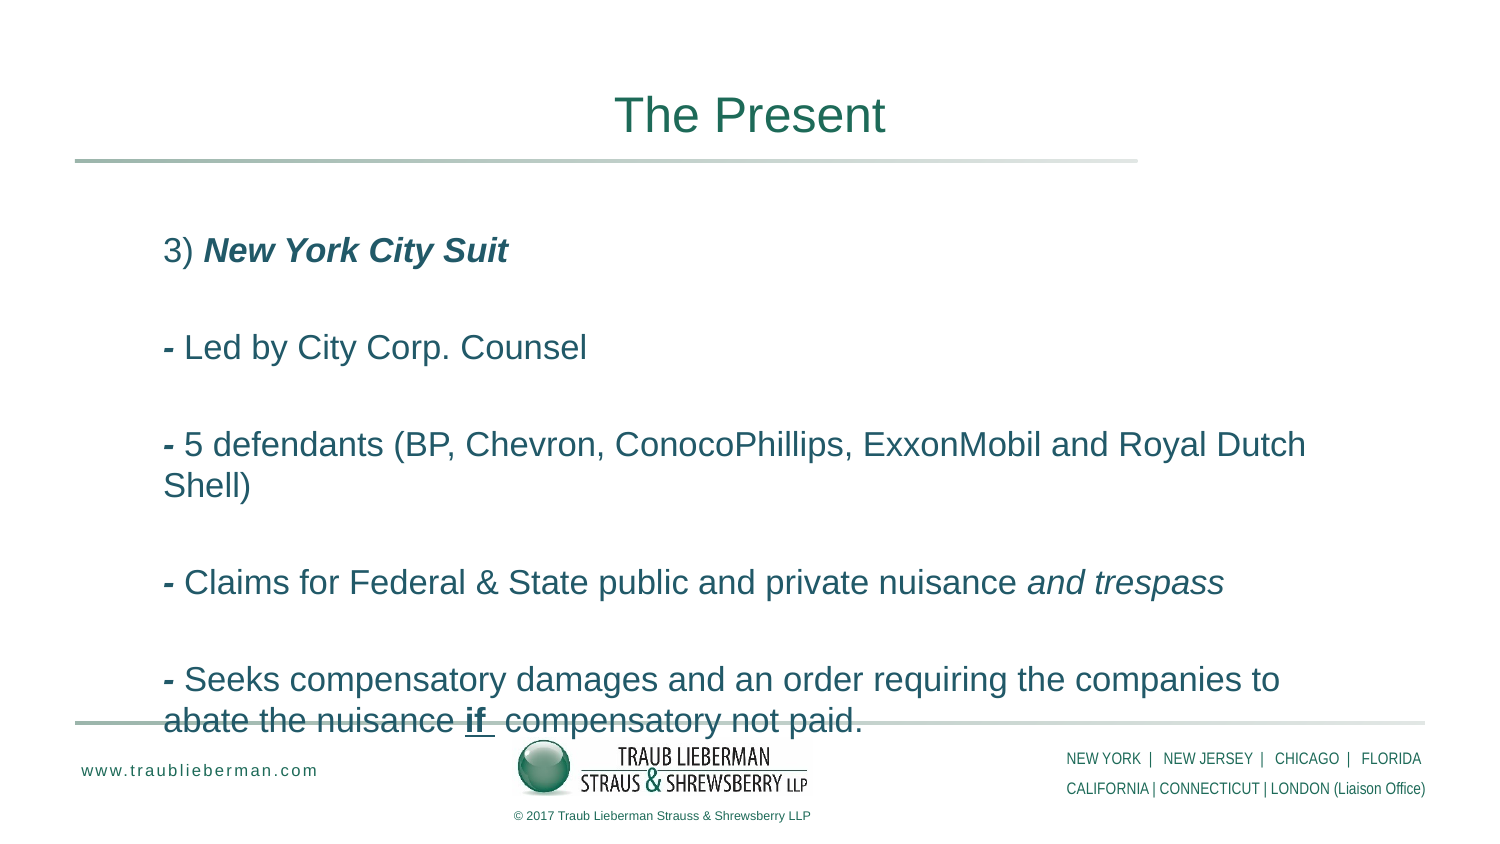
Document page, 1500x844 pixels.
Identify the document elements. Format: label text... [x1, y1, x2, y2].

list 3) New York City Suit - Led by City Corp. Counsel - 5 defendants (BP, Chevron, ConocoPhillips, ExxonMobil and Royal Dutch Shell) - Claims for Federal & State public and private nuisance and trespass - Seeks compensatory damages and an order requiring the companies to abate the nuisance if compensatory not paid. [75, 171, 1438, 754]
title The Present [187, 75, 1313, 150]
picture [512, 754, 813, 796]
